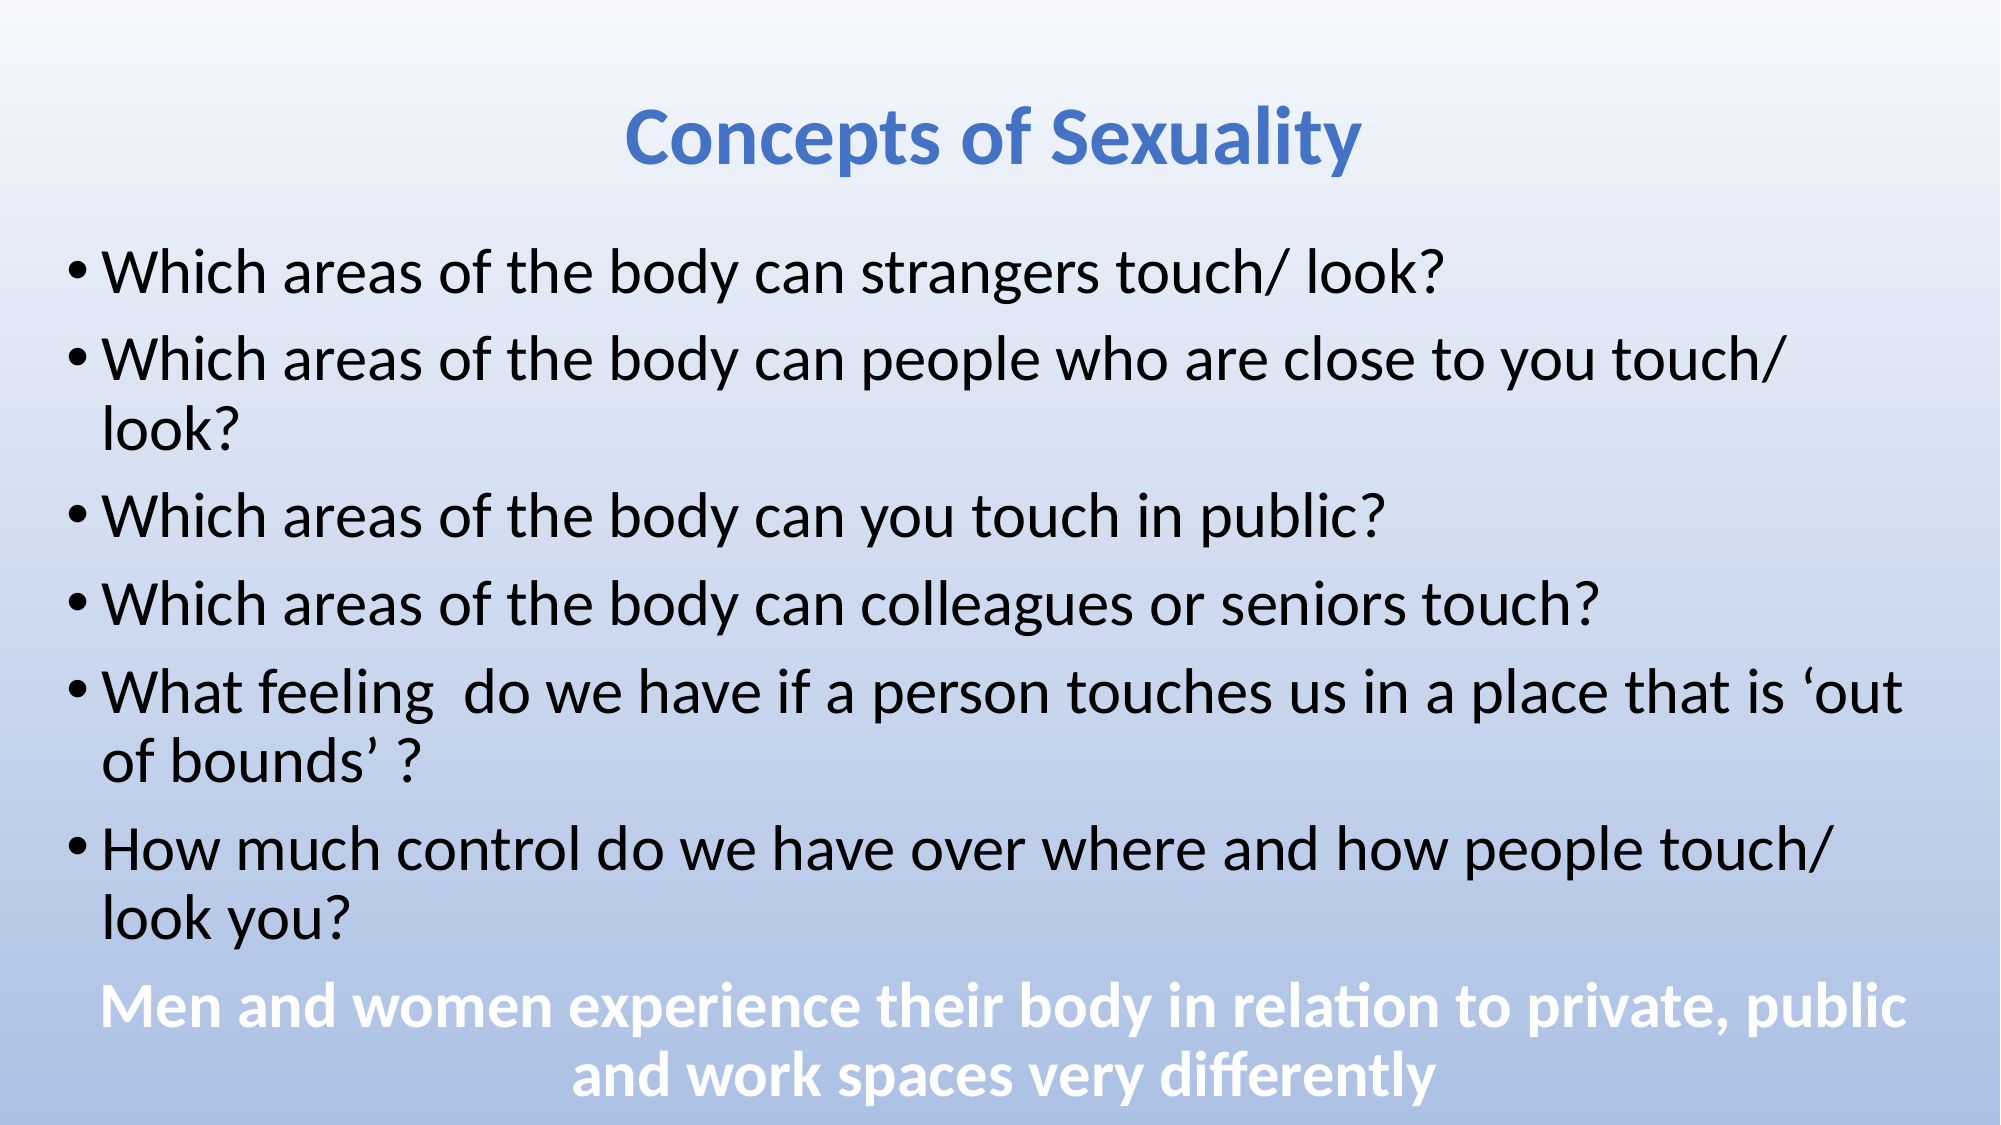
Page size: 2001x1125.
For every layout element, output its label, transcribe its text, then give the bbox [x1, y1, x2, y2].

text_box Concepts of Sexuality [51, 73, 1957, 189]
text_box Which areas of the body can strangers touch/ look? Which areas of the body can people who are close to you touch/ look? Which areas of the body can you touch in public? Which areas of the body can colleagues or seniors touch? What feeling do we have if a person touches us in a place that is ‘out of bounds’ ? How much control do we have over where and how people touch/ look you? Men and women experience their body in relation to private, public and work spaces very differently [51, 230, 1957, 1125]
